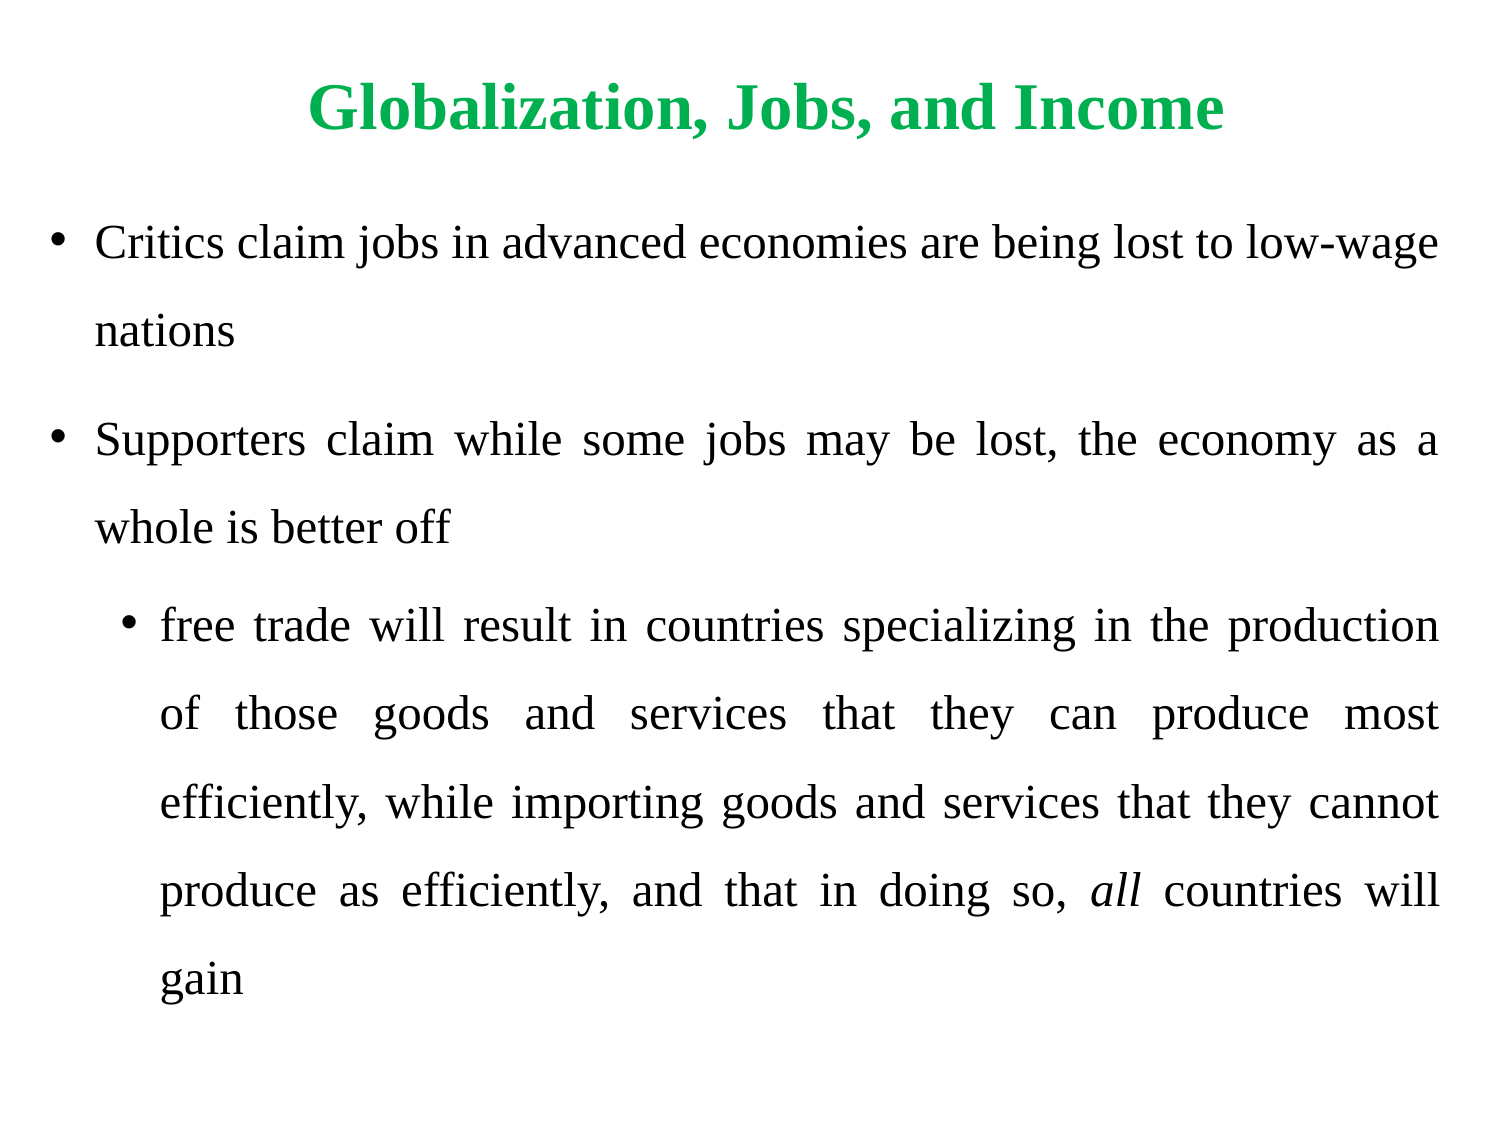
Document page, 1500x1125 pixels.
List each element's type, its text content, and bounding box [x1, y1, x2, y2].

list Critics claim jobs in advanced economies are being lost to low-wage nations Supporters claim while some jobs may be lost, the economy as a whole is better off free trade will result in countries specializing in the production of those goods and services that they can produce most efficiently, while importing goods and services that they cannot produce as efficiently, and that in doing so, all countries will gain [34, 172, 1456, 1014]
title Globalization, Jobs, and Income [269, 59, 1265, 157]
